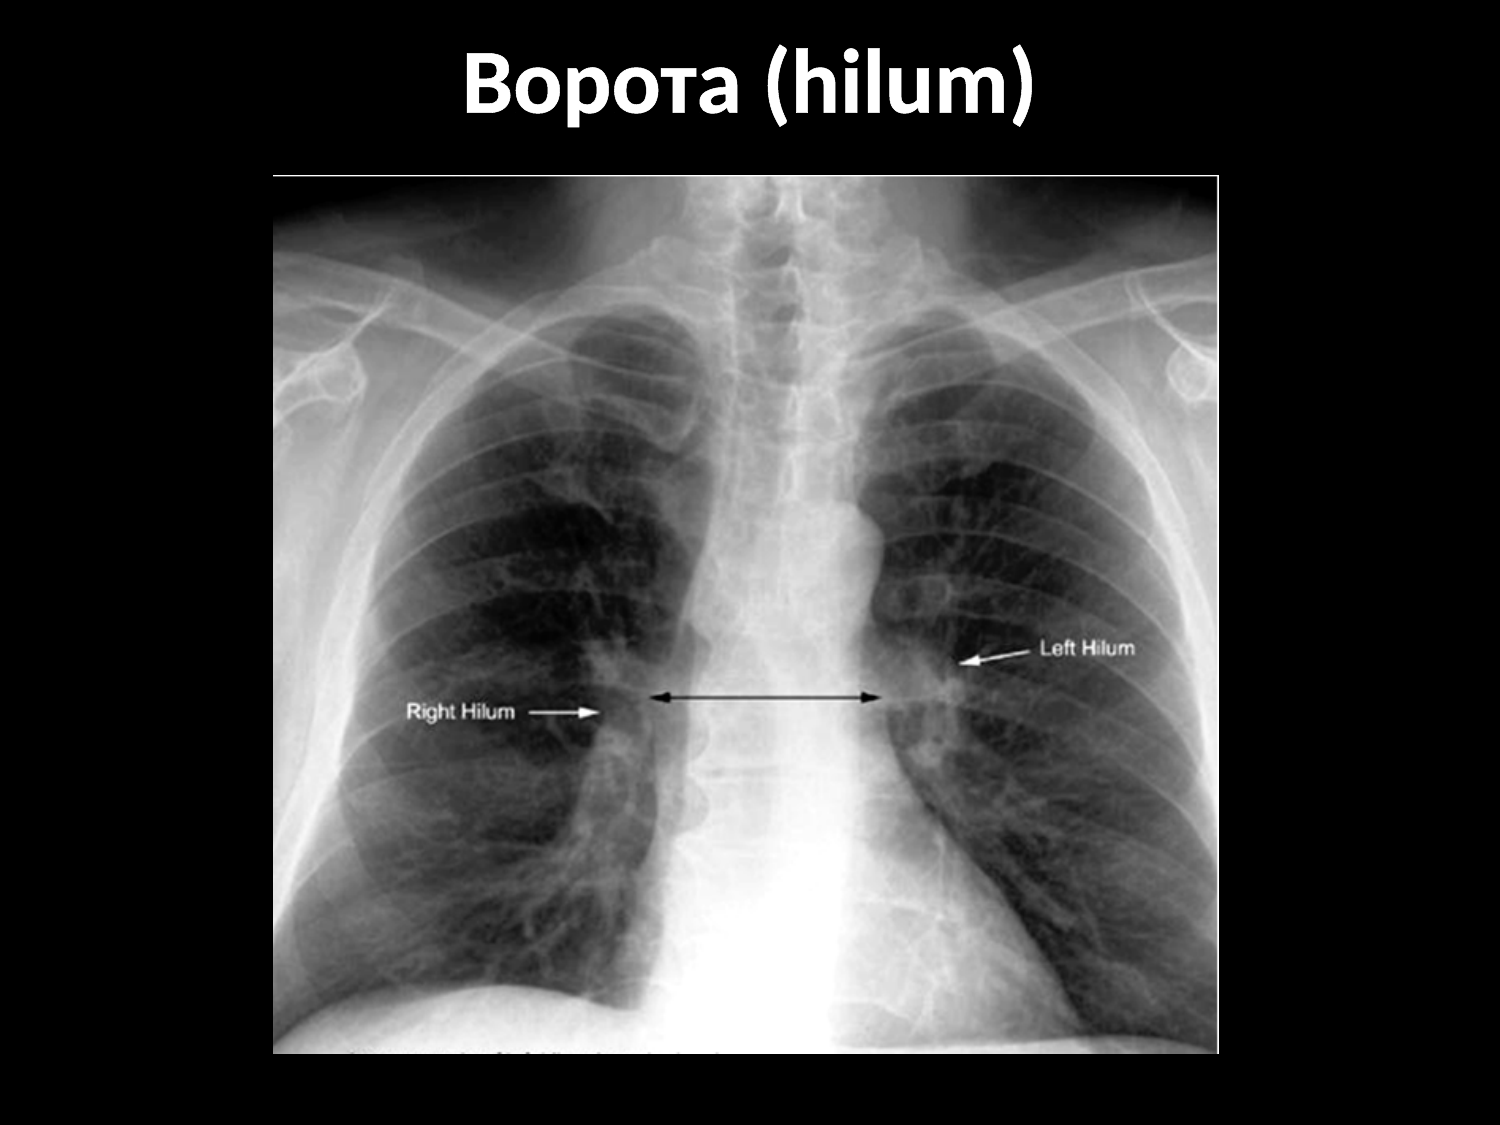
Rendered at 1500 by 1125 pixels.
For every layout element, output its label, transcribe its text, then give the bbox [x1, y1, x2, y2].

title Ворота (hilum) [112, 11, 1388, 141]
picture [272, 175, 1219, 1055]
